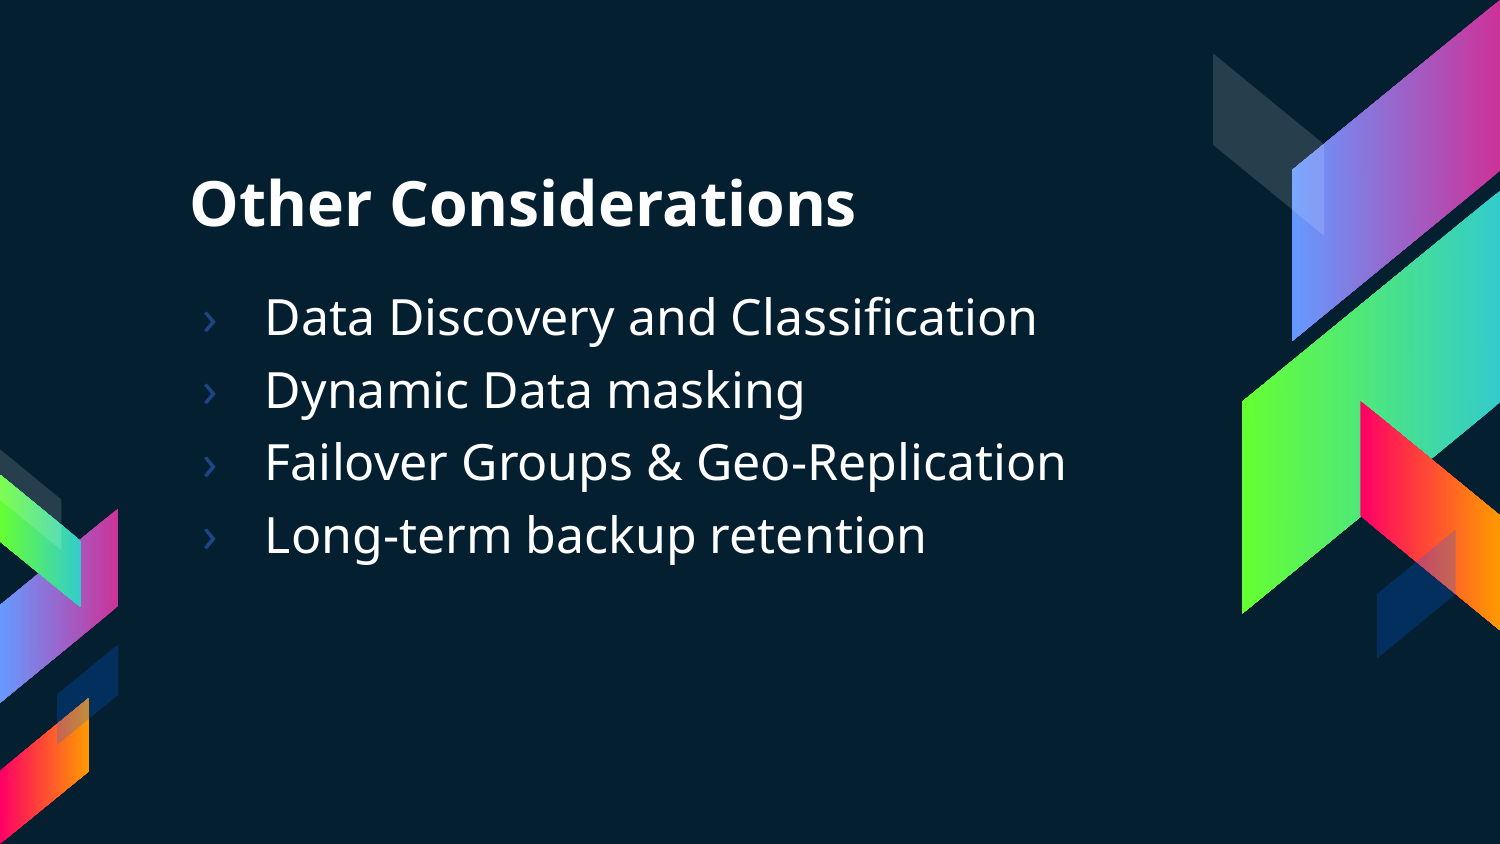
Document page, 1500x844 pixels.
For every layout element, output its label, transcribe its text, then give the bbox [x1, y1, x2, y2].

list Data Discovery and Classification Dynamic Data masking Failover Groups & Geo-Replication Long-term backup retention [175, 270, 1155, 725]
title Other Considerations [175, 149, 1155, 255]
